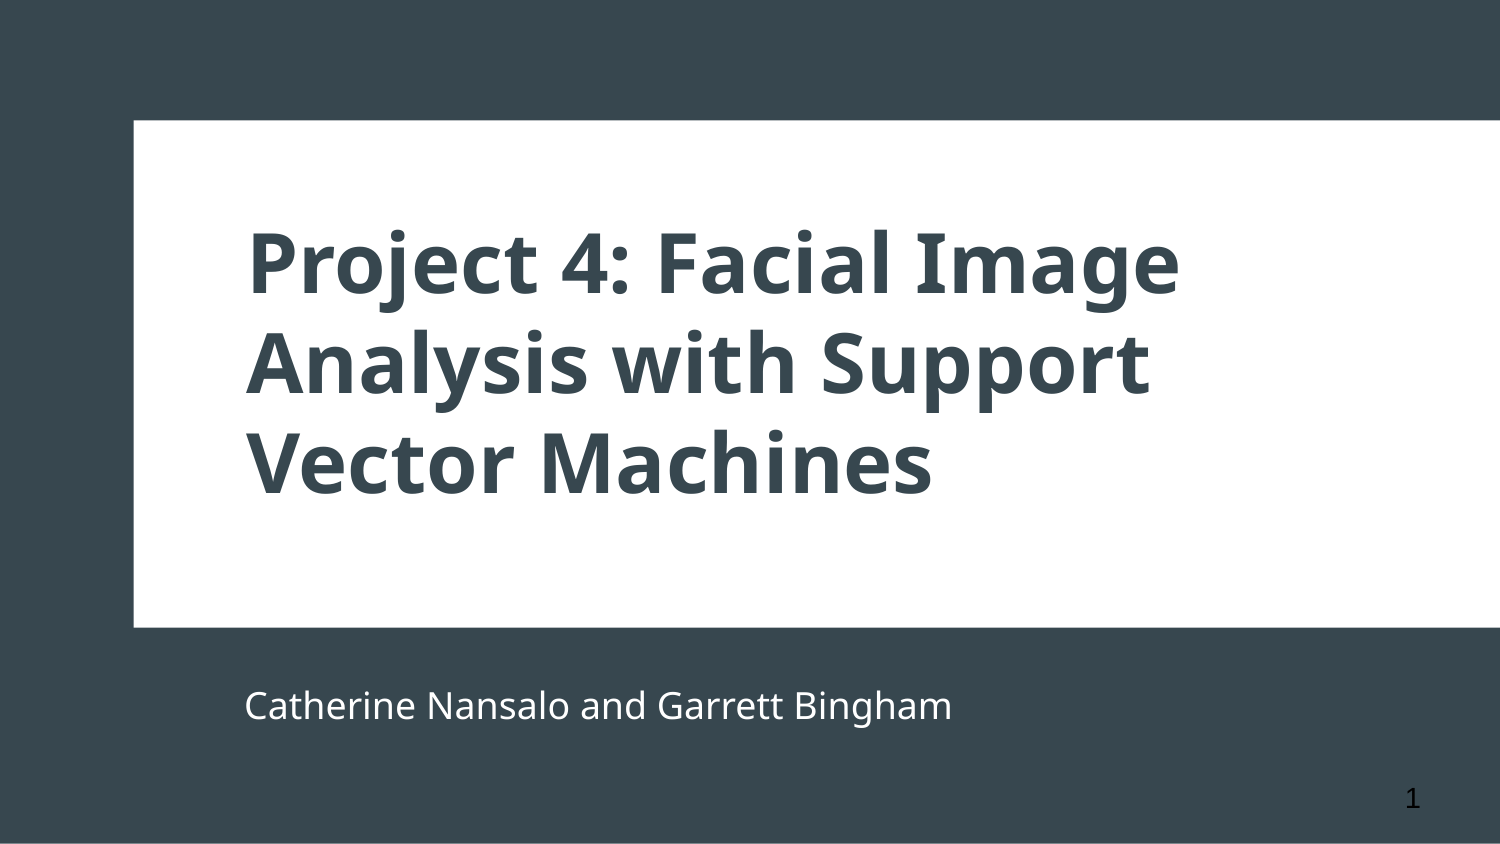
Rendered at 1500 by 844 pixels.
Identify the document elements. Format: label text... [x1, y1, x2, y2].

subtitle Catherine Nansalo and Garrett Bingham [229, 666, 1018, 773]
slide_number 1 [1389, 764, 1480, 830]
title Project 4: Facial Image Analysis with Support Vector Machines [230, 195, 1368, 553]
